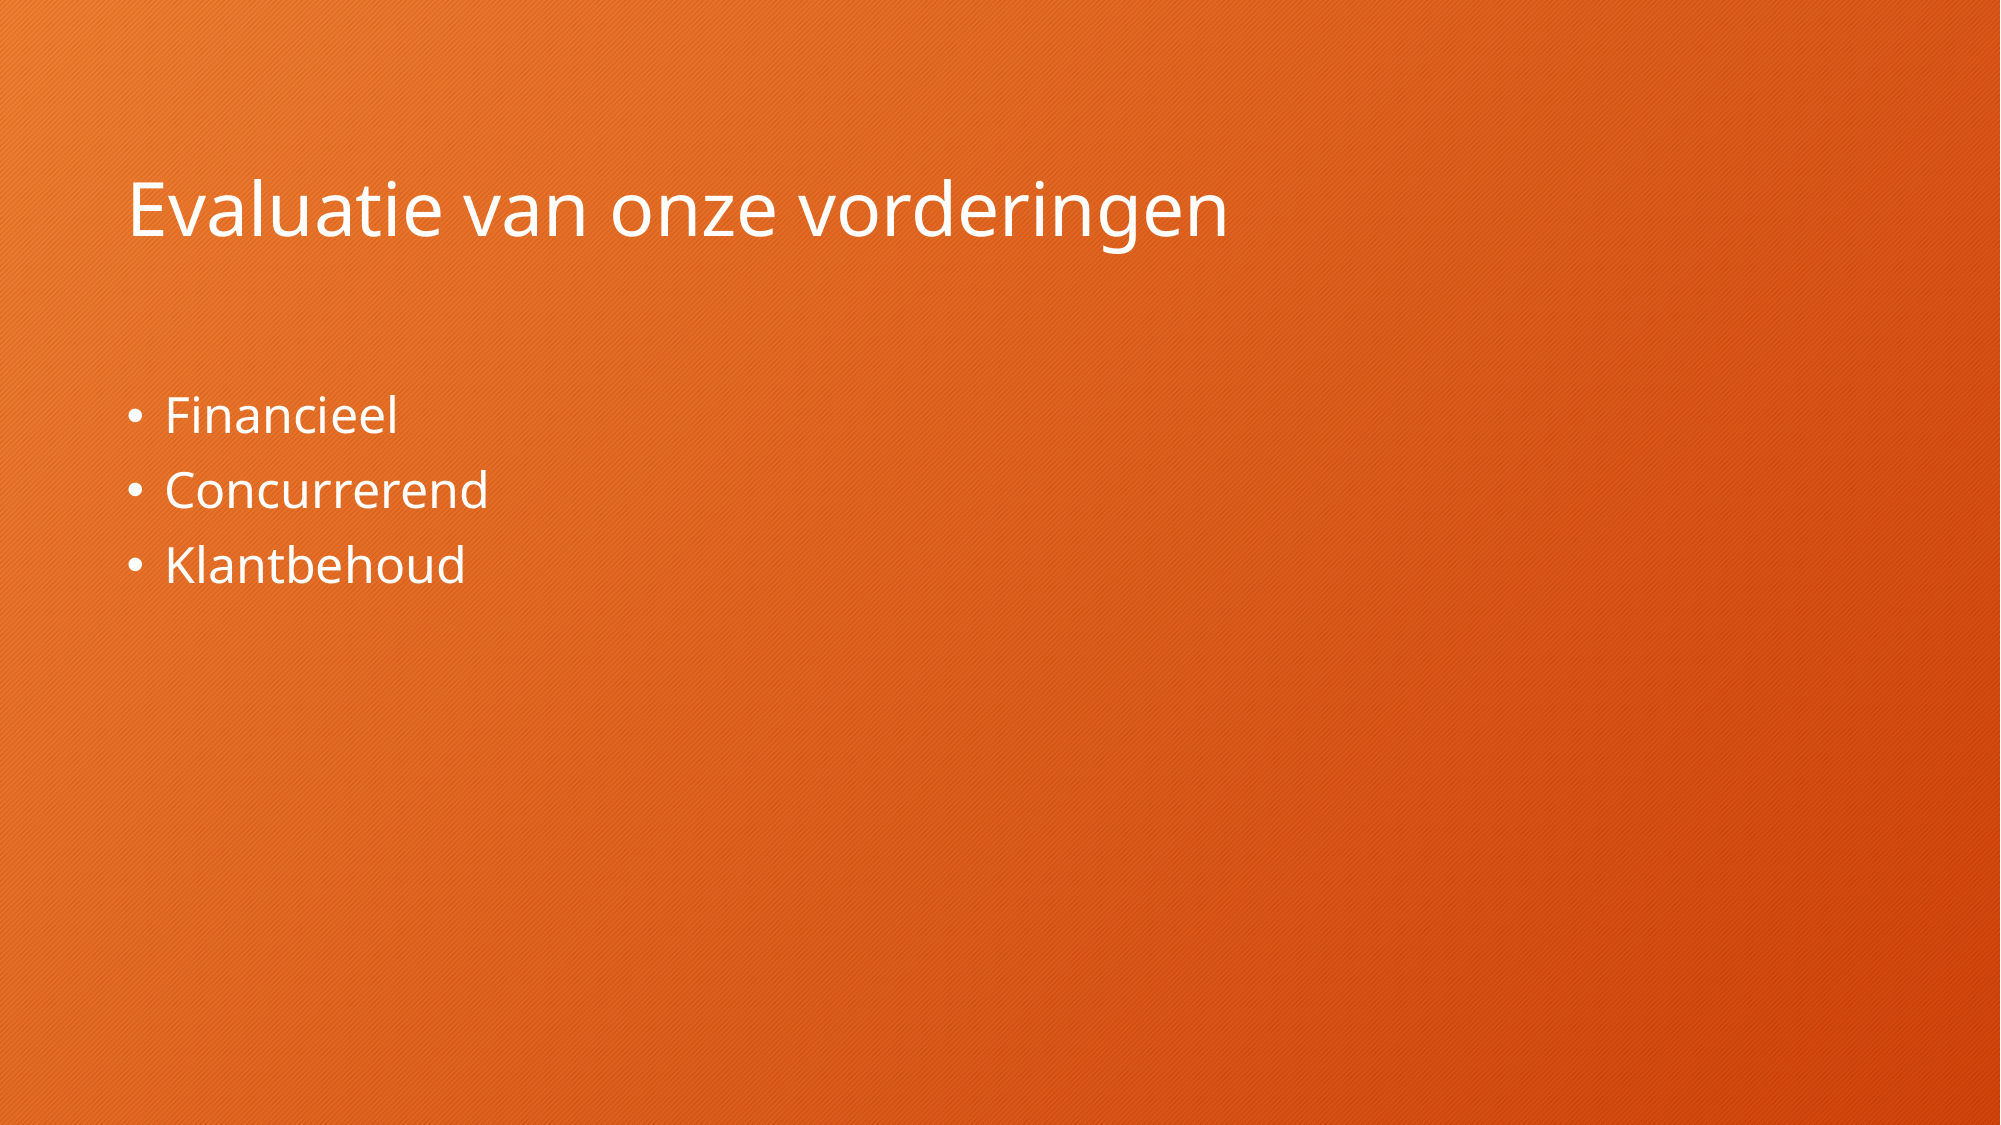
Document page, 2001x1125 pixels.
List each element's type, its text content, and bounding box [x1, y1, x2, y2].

title Evaluatie van onze vorderingen [111, 123, 1689, 301]
list Financieel Concurrerend Klantbehoud [111, 383, 1689, 974]
